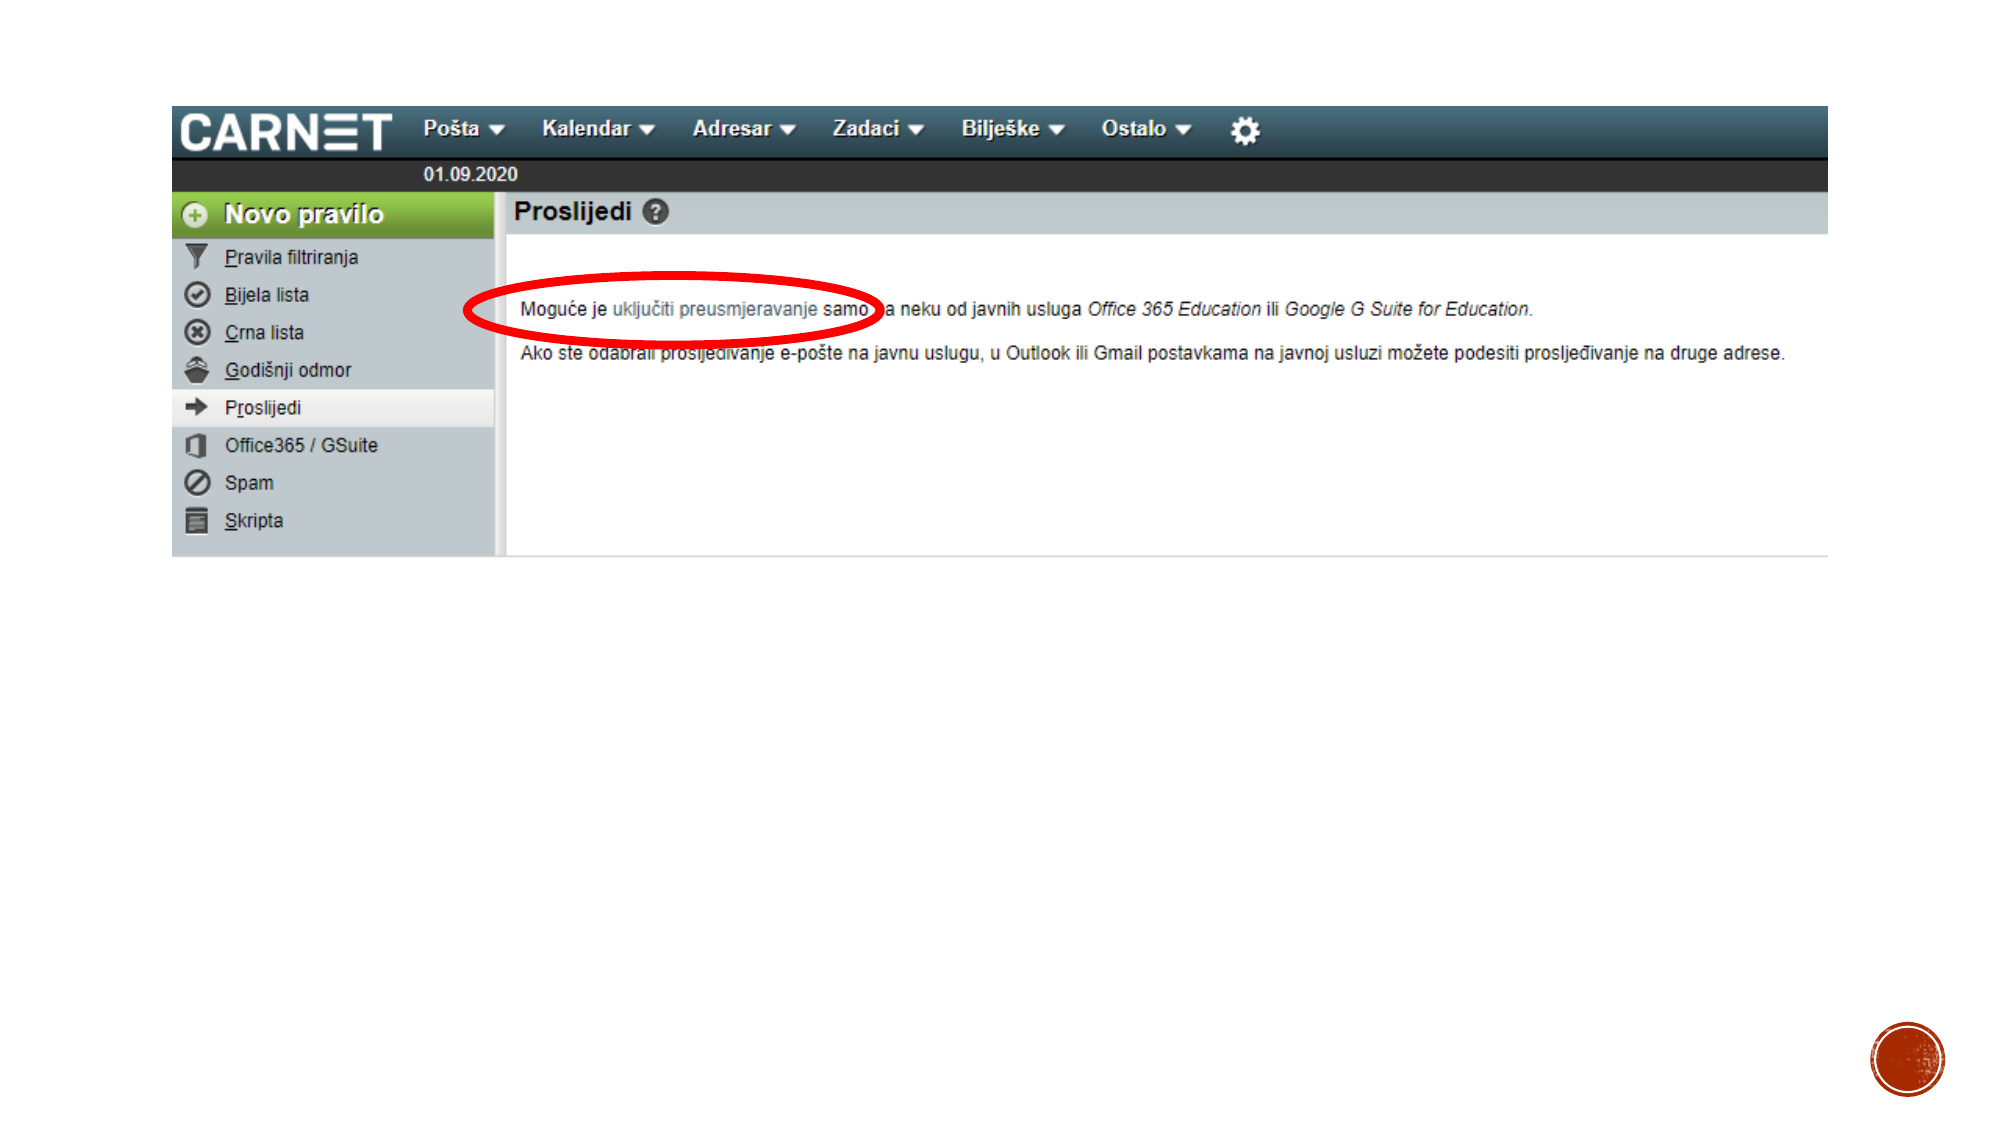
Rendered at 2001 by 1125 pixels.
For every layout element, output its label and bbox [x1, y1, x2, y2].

picture [173, 107, 1826, 582]
